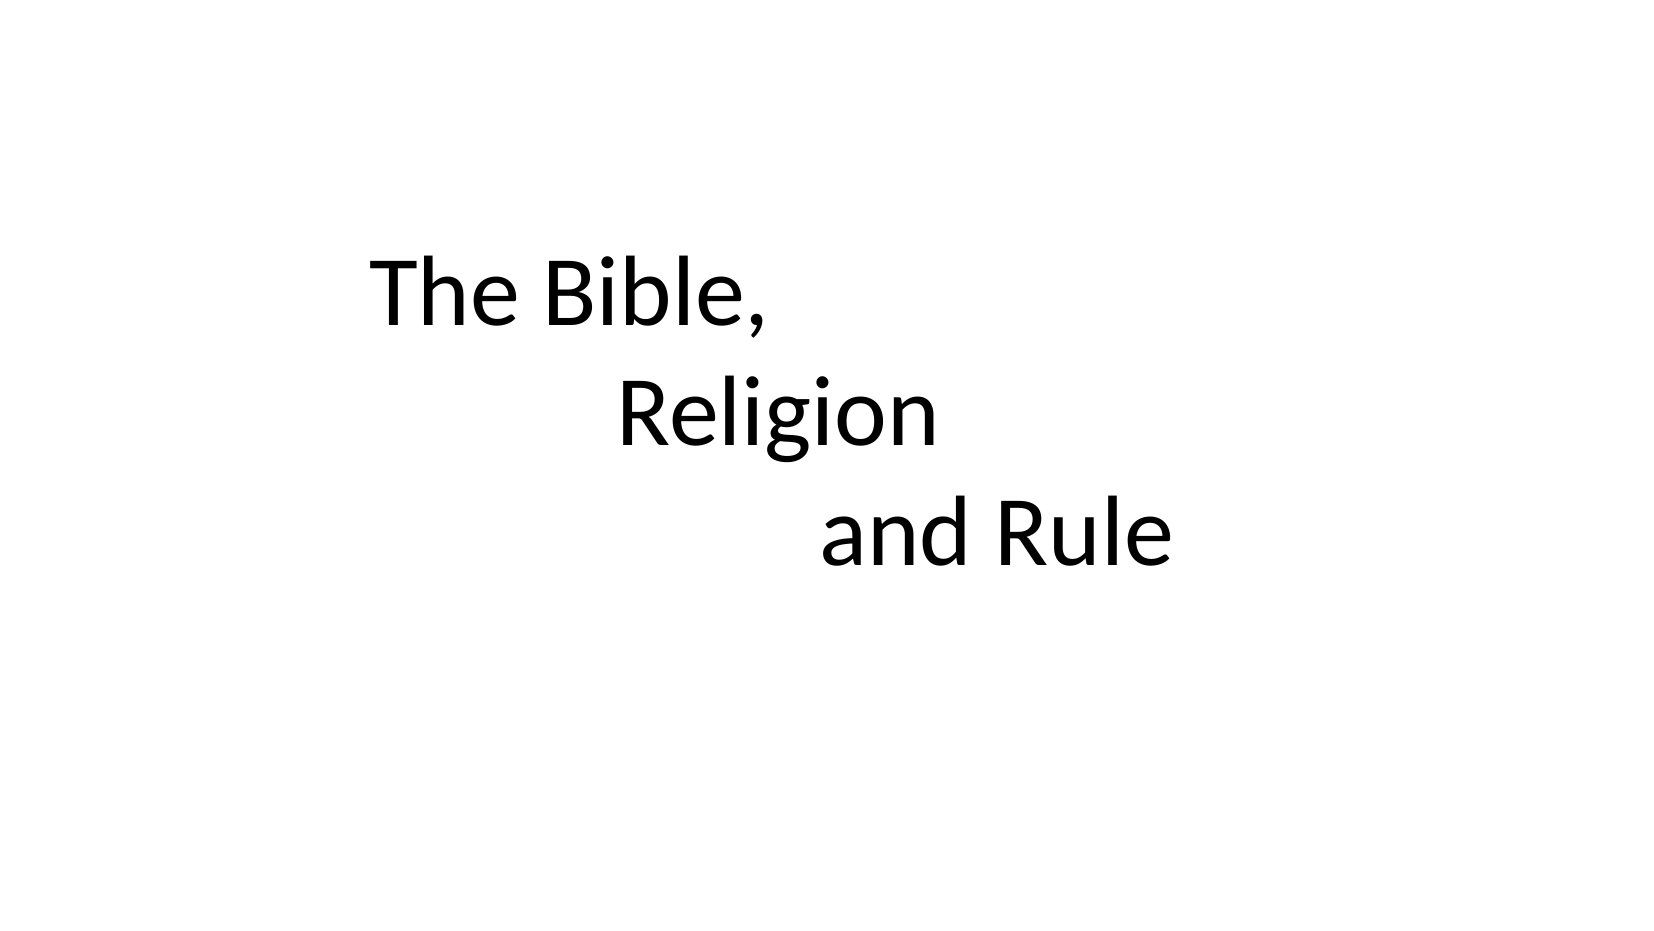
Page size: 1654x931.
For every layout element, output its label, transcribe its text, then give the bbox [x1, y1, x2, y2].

text_box The Bible, Religion and Rule [354, 218, 1300, 593]
